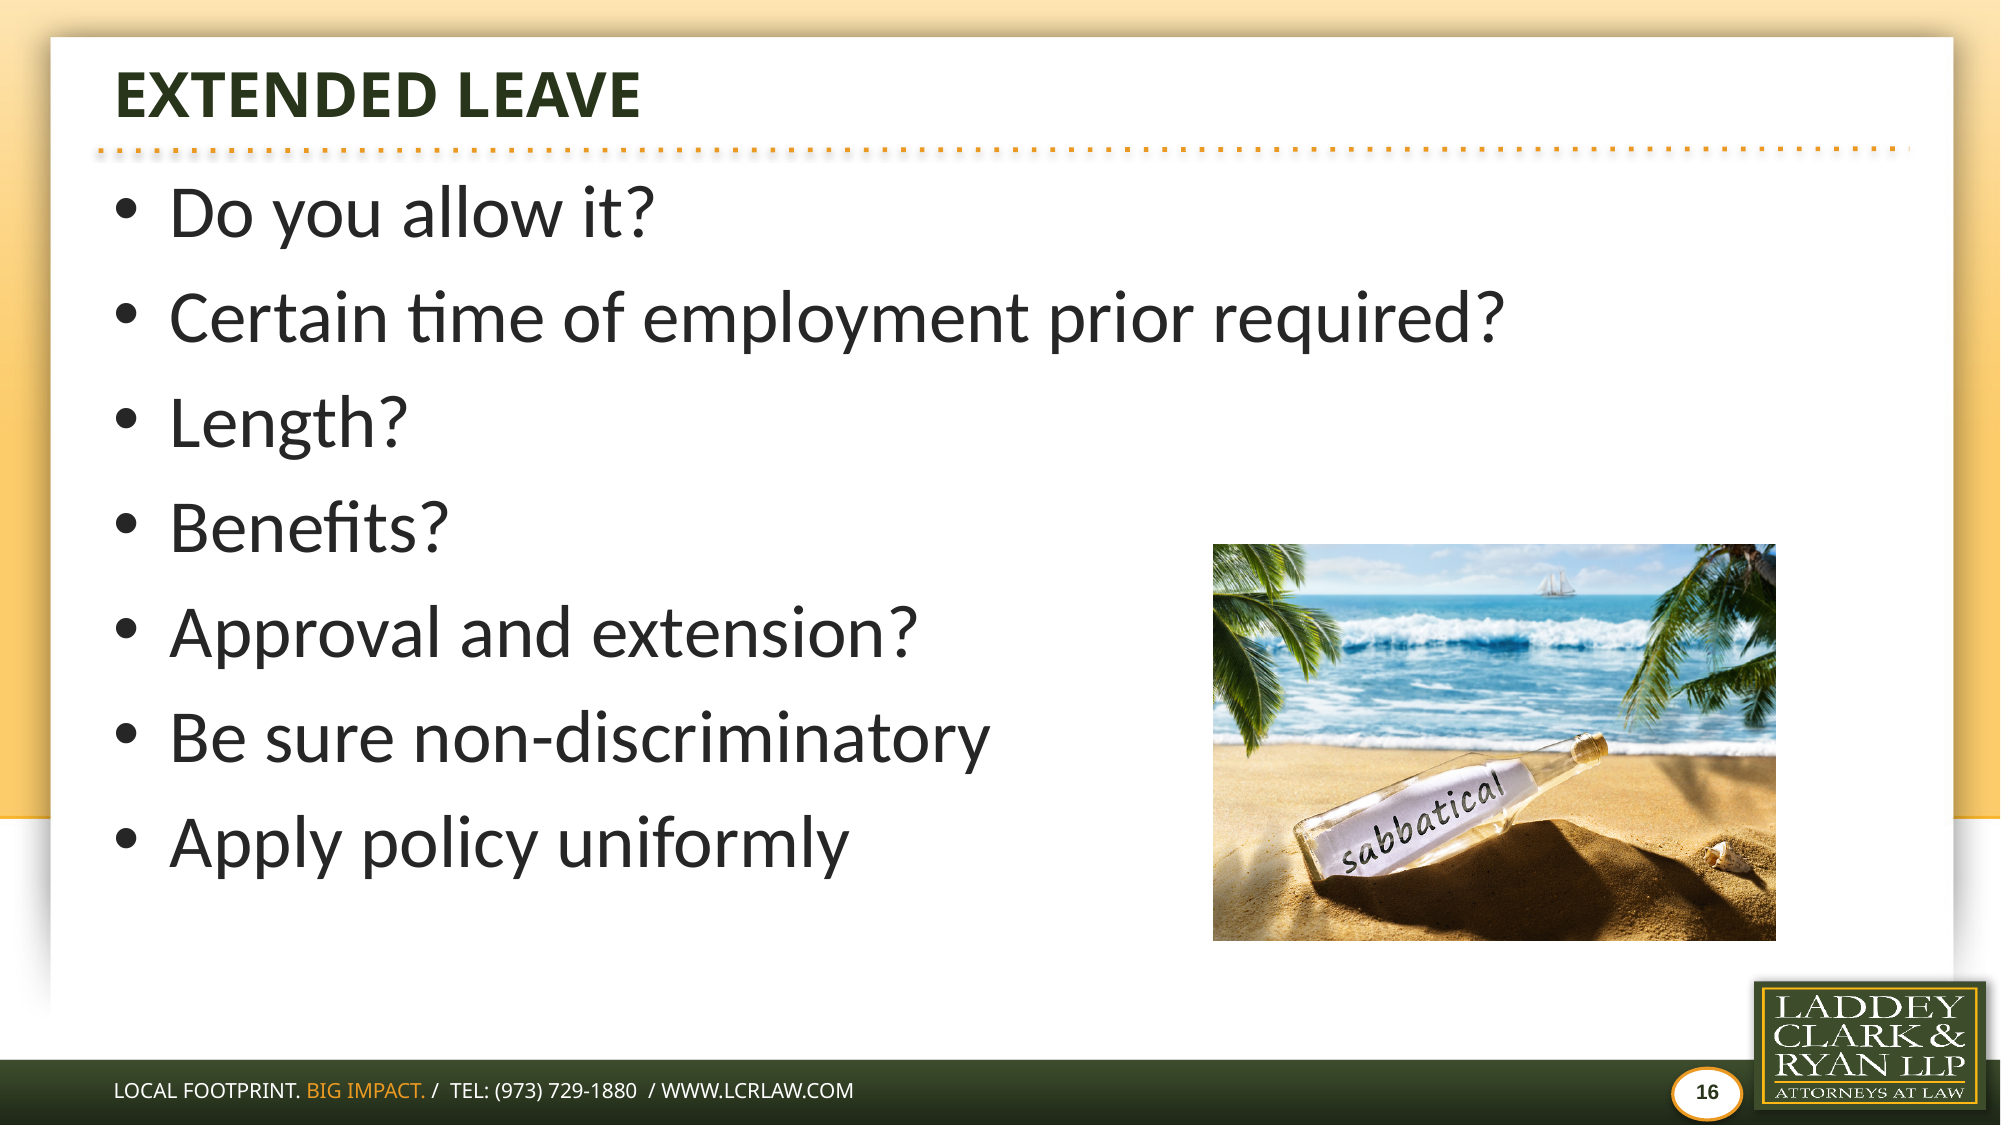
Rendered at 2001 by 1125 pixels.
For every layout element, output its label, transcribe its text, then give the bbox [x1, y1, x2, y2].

list Do you allow it? Certain time of employment prior required? Length? Benefits? Approval and extension? Be sure non-discriminatory Apply policy uniformly [98, 155, 1910, 1031]
title Extended Leave [98, 47, 1910, 147]
picture [0, 0, 2001, 1125]
